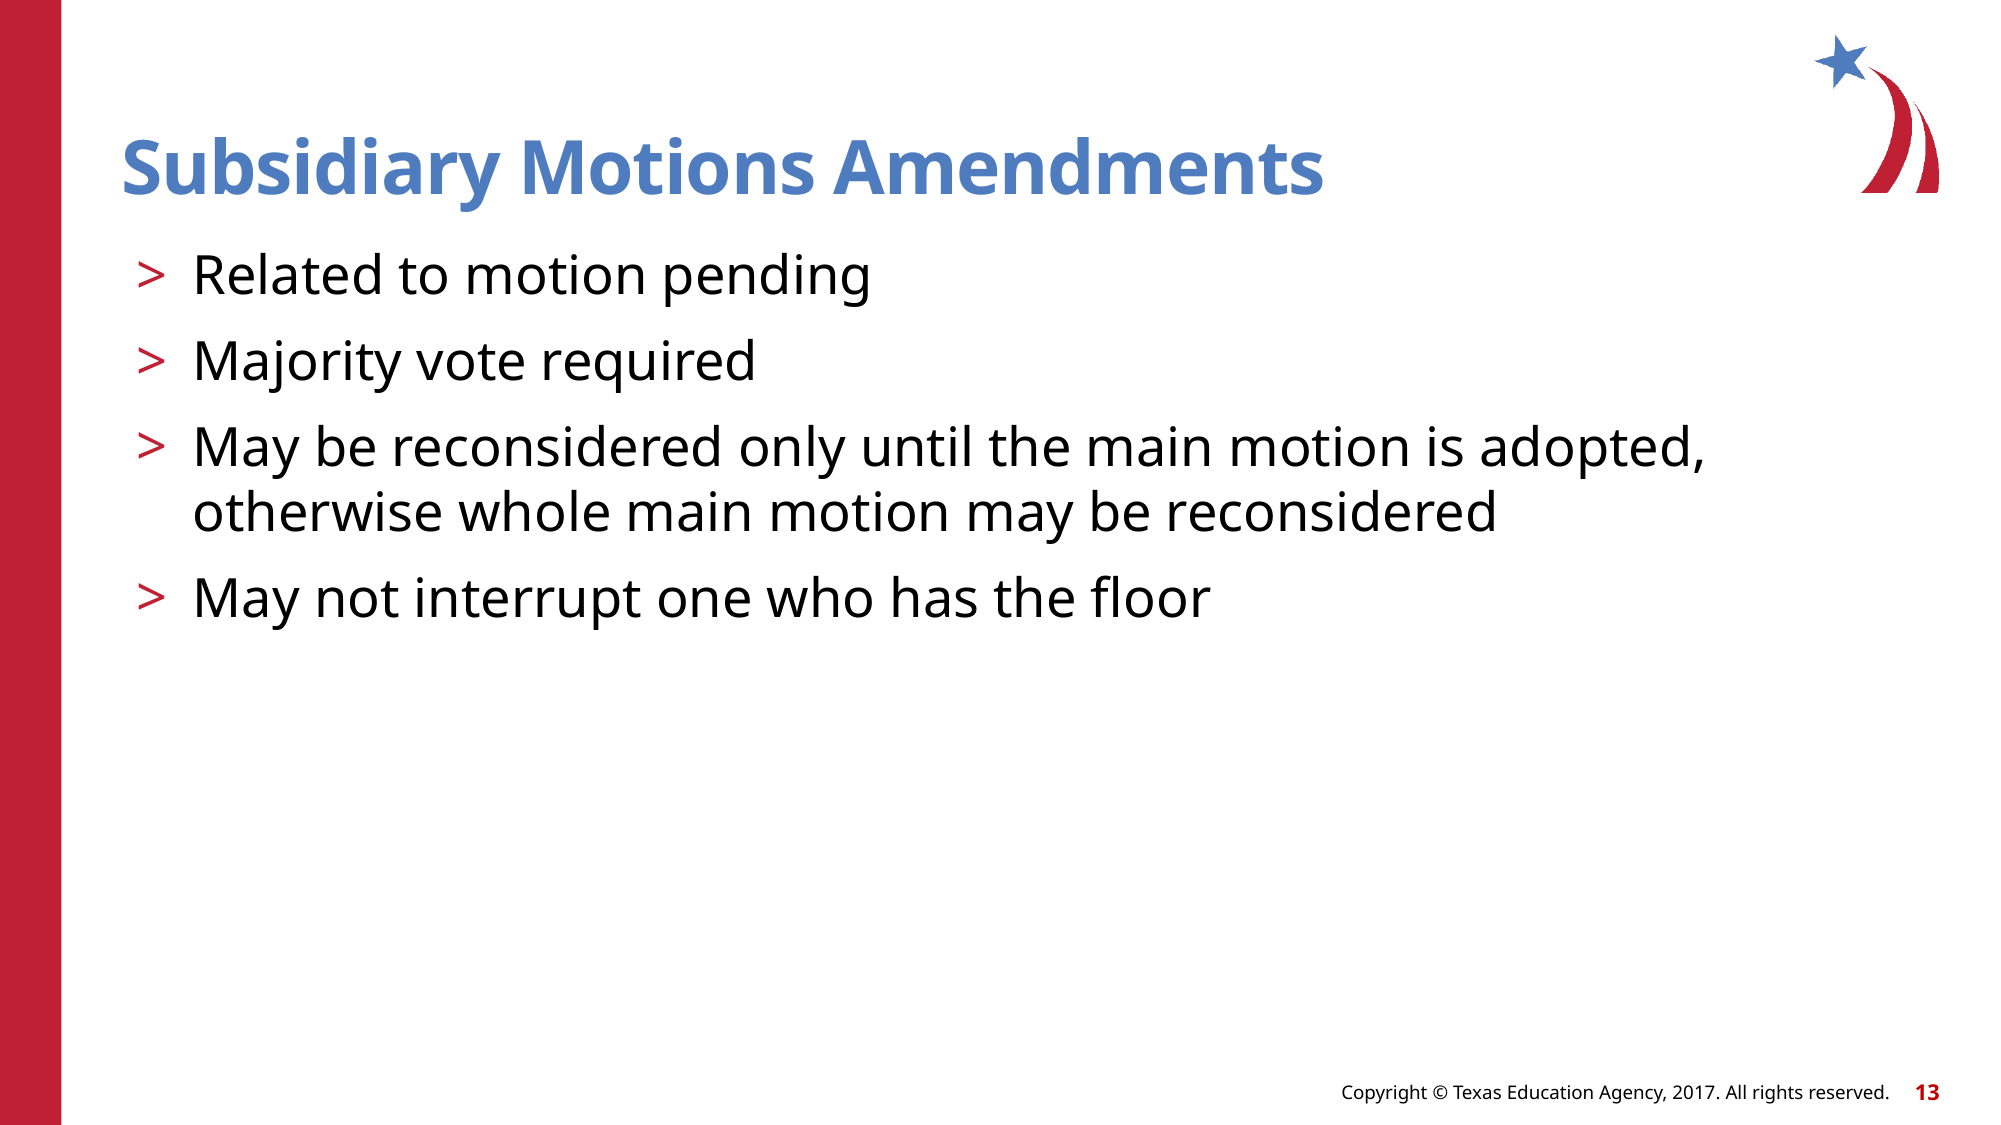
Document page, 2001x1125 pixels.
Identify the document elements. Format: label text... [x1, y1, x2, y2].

title Subsidiary Motions Amendments [121, 66, 1772, 211]
picture [1814, 34, 1939, 193]
list Related to motion pending Majority vote required May be reconsidered only until the main motion is adopted, otherwise whole main motion may be reconsidered May not interrupt one who has the floor [121, 233, 1936, 1010]
